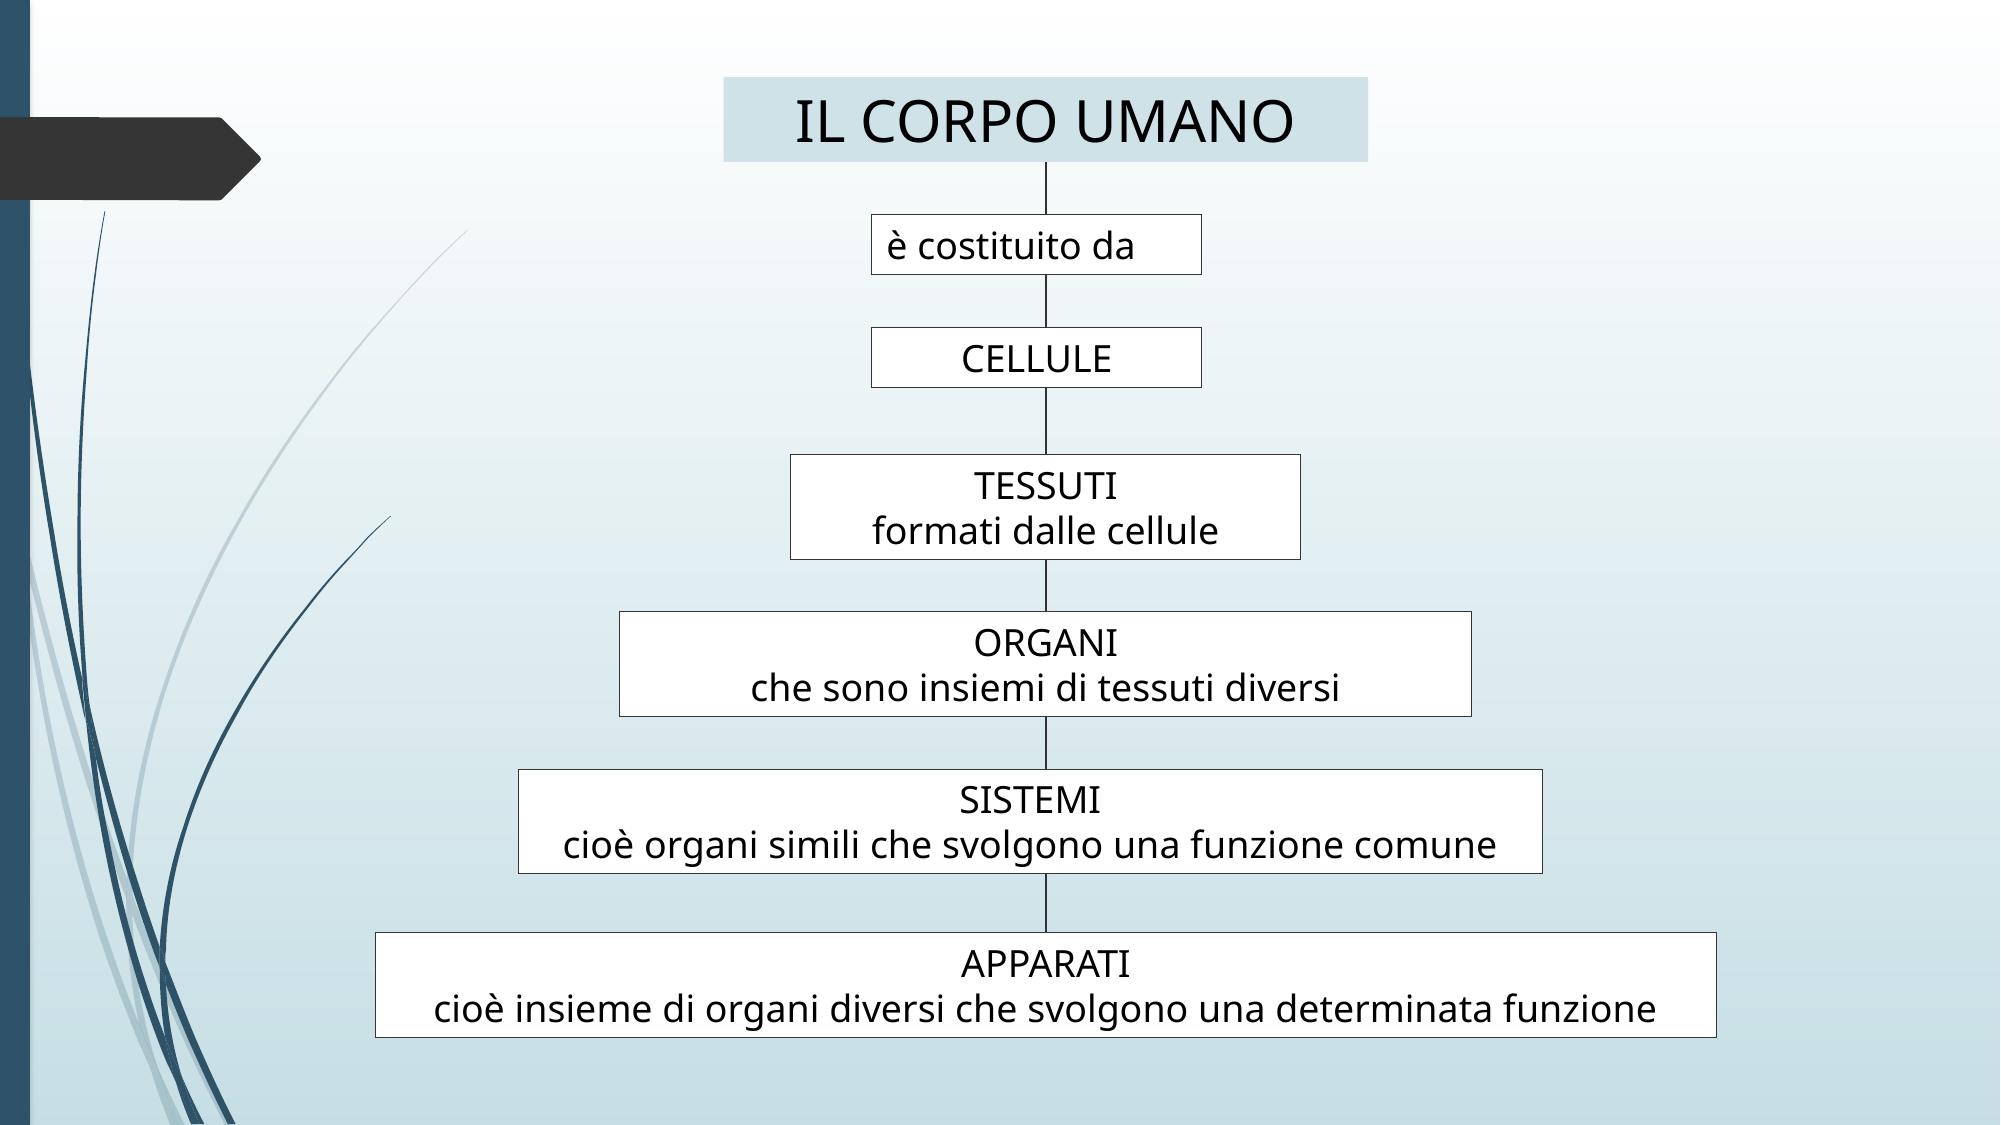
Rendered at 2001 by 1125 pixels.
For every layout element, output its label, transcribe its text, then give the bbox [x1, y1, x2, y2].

text_box è costituito da [1050, 214, 1202, 275]
text_box APPARATI cioè insieme di organi diversi che svolgono una determinata funzione [375, 932, 1717, 1038]
text_box CELLULE [1050, 327, 1202, 388]
text_box IL CORPO UMANO [723, 77, 1369, 162]
text_box TESSUTI formati dalle cellule [790, 454, 1042, 560]
text_box TESSUTI formati dalle cellule [1050, 454, 1301, 560]
text_box SISTEMI cioè organi simili che svolgono una funzione comune [1050, 769, 1543, 874]
text_box SISTEMI cioè organi simili che svolgono una funzione comune [518, 769, 1042, 874]
text_box ORGANI che sono insiemi di tessuti diversi [1050, 611, 1472, 717]
text_box è costituito da [871, 214, 1042, 275]
text_box CELLULE [871, 327, 1042, 388]
text_box ORGANI che sono insiemi di tessuti diversi [619, 611, 1042, 717]
